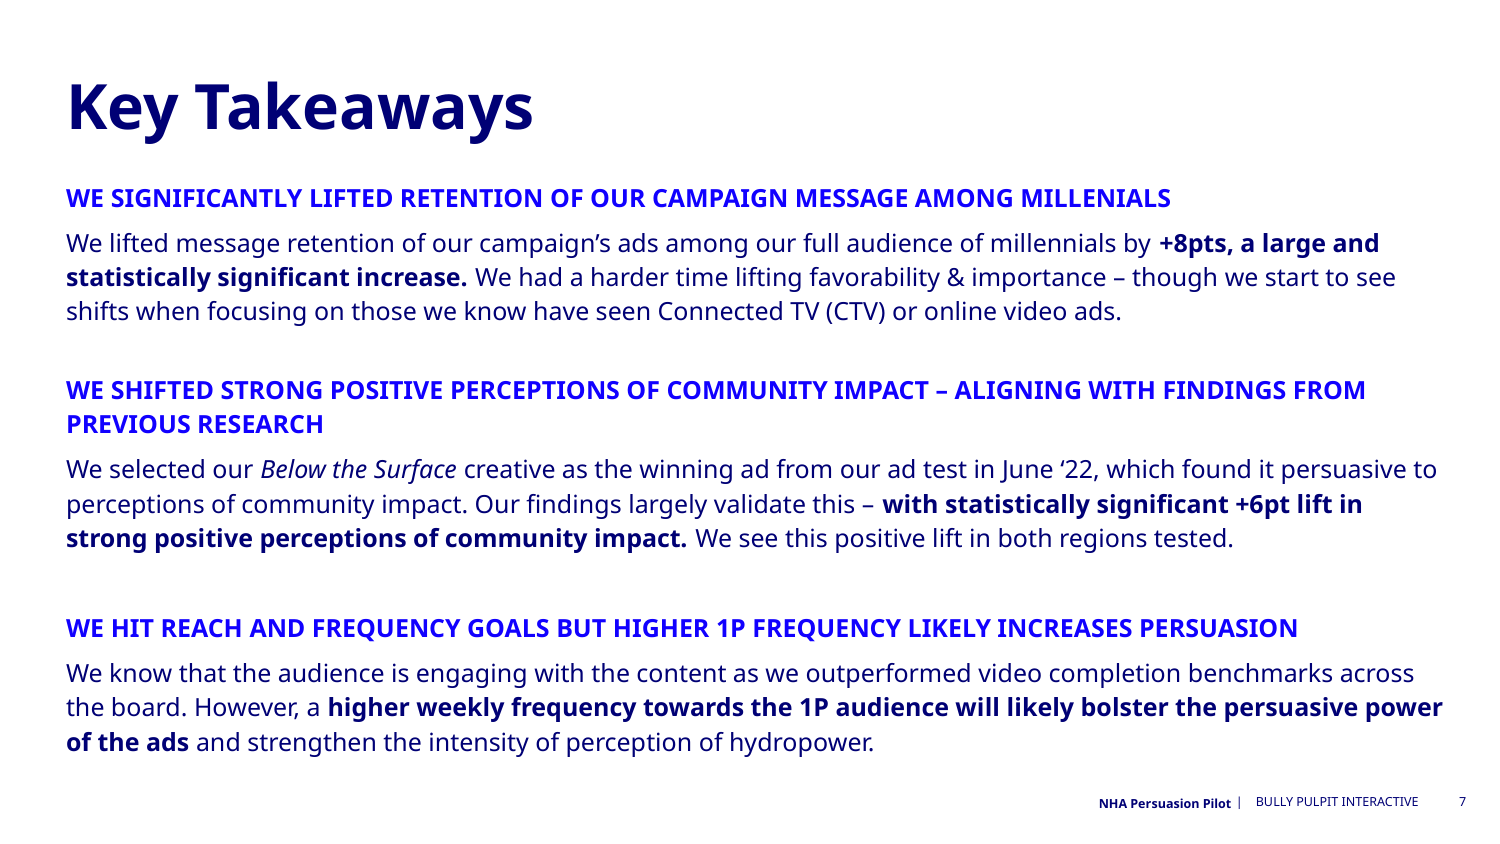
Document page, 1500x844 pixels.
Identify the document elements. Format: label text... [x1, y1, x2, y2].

title Key Takeaways [51, 51, 1449, 164]
text_box WE SIGNIFICANTLY LIFTED RETENTION OF OUR CAMPAIGN MESSAGE AMONG MILLENIALS We lifted message retention of our campaign’s ads among our full audience of millennials by +8pts, a large and statistically significant increase. We had a harder time lifting favorability & importance – though we start to see shifts when focusing on those we know have seen Connected TV (CTV) or online video ads. WE SHIFTED STRONG POSITIVE PERCEPTIONS OF COMMUNITY IMPACT – ALIGNING WITH FINDINGS FROM PREVIOUS RESEARCH We selected our Below the Surface creative as the winning ad from our ad test in June ‘22, which found it persuasive to perceptions of community impact. Our findings largely validate this – with statistically significant +6pt lift in strong positive perceptions of community impact. We see this positive lift in both regions tested. WE HIT REACH AND FREQUENCY GOALS BUT HIGHER 1P FREQUENCY LIKELY INCREASES PERSUASION We know that the audience is engaging with the content as we outperformed video completion benchmarks across the board. However, a higher weekly frequency towards the 1P audience will likely bolster the persuasive power of the ads and strengthen the intensity of perception of hydropower. [51, 163, 1465, 844]
subtitle NHA Persuasion Pilot [182, 788, 1247, 816]
